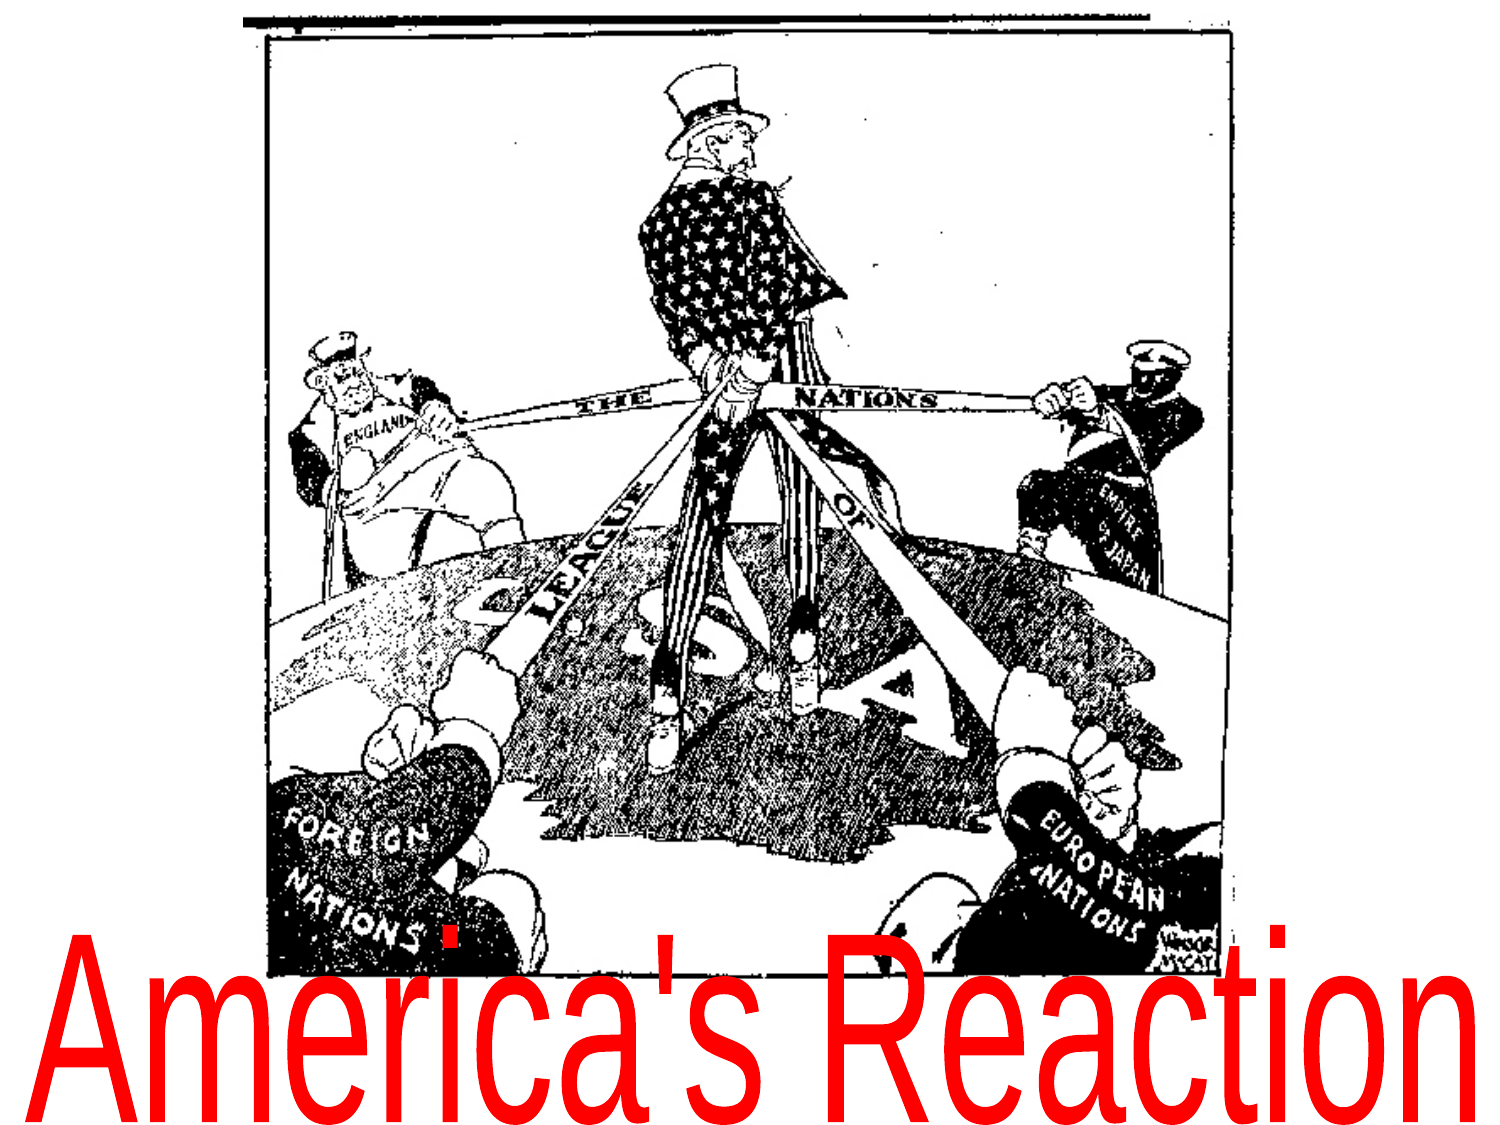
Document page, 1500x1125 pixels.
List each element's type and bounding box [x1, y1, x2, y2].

picture [243, 0, 1257, 1006]
